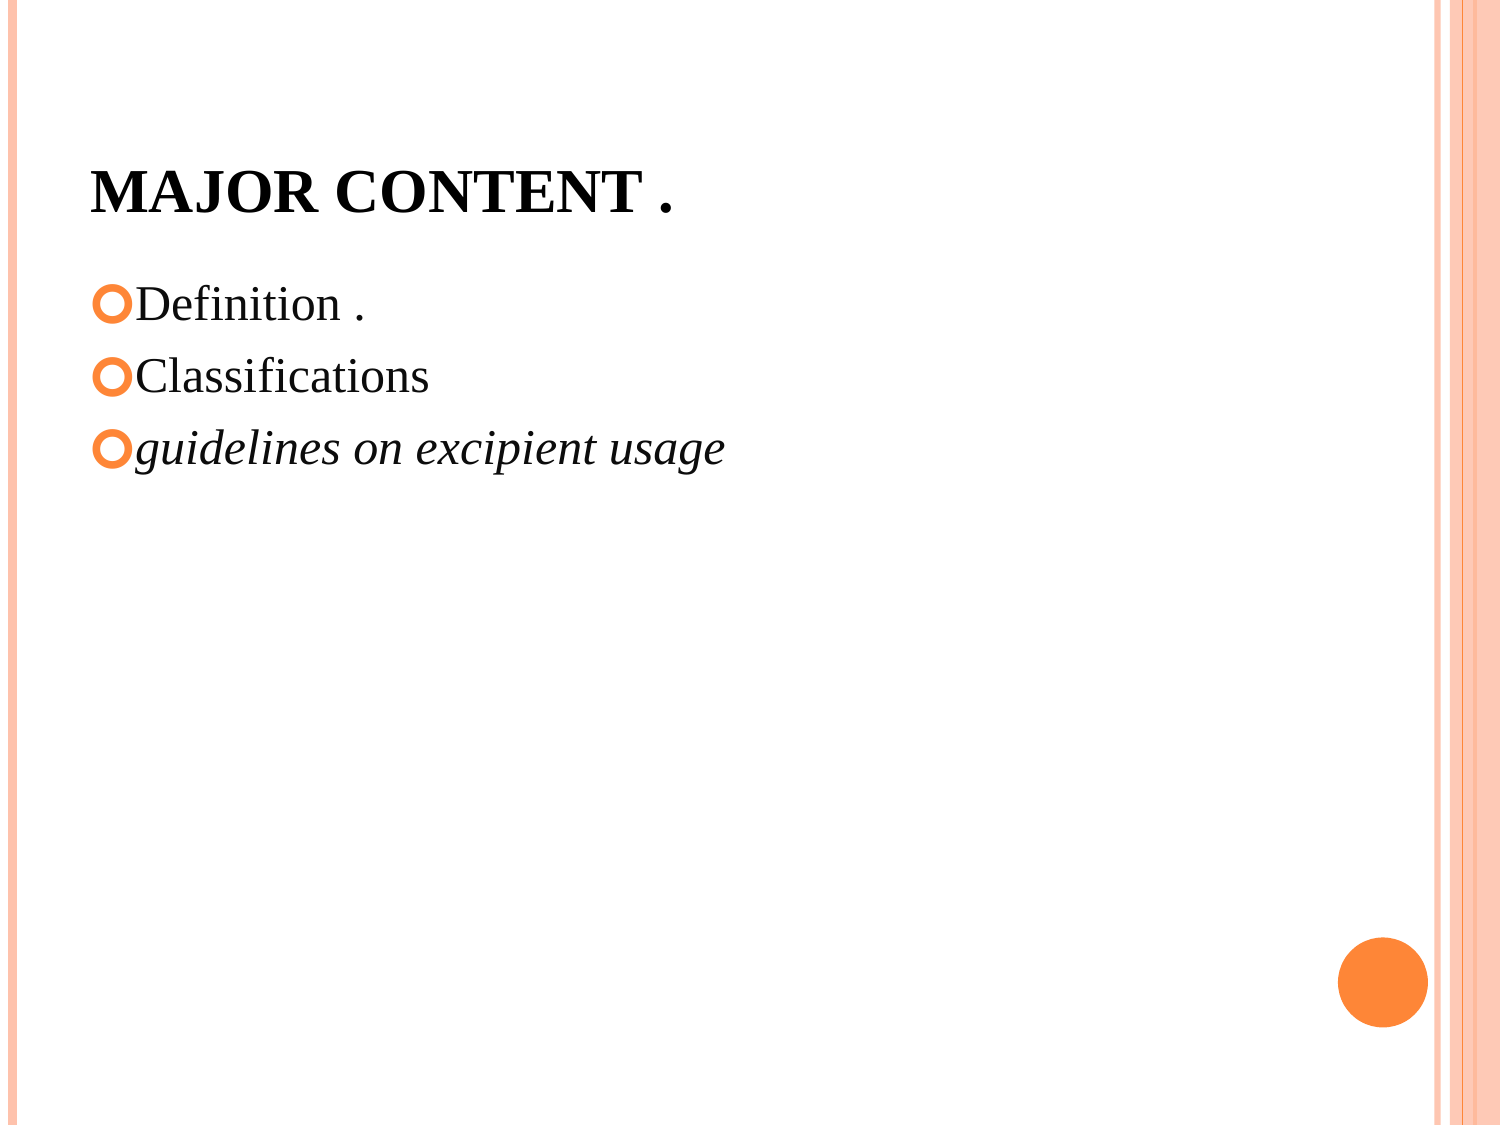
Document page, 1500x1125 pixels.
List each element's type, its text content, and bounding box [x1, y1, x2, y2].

title Major content . [75, 45, 1300, 233]
list Definition . Classifications guidelines on excipient usage [75, 262, 1300, 1062]
